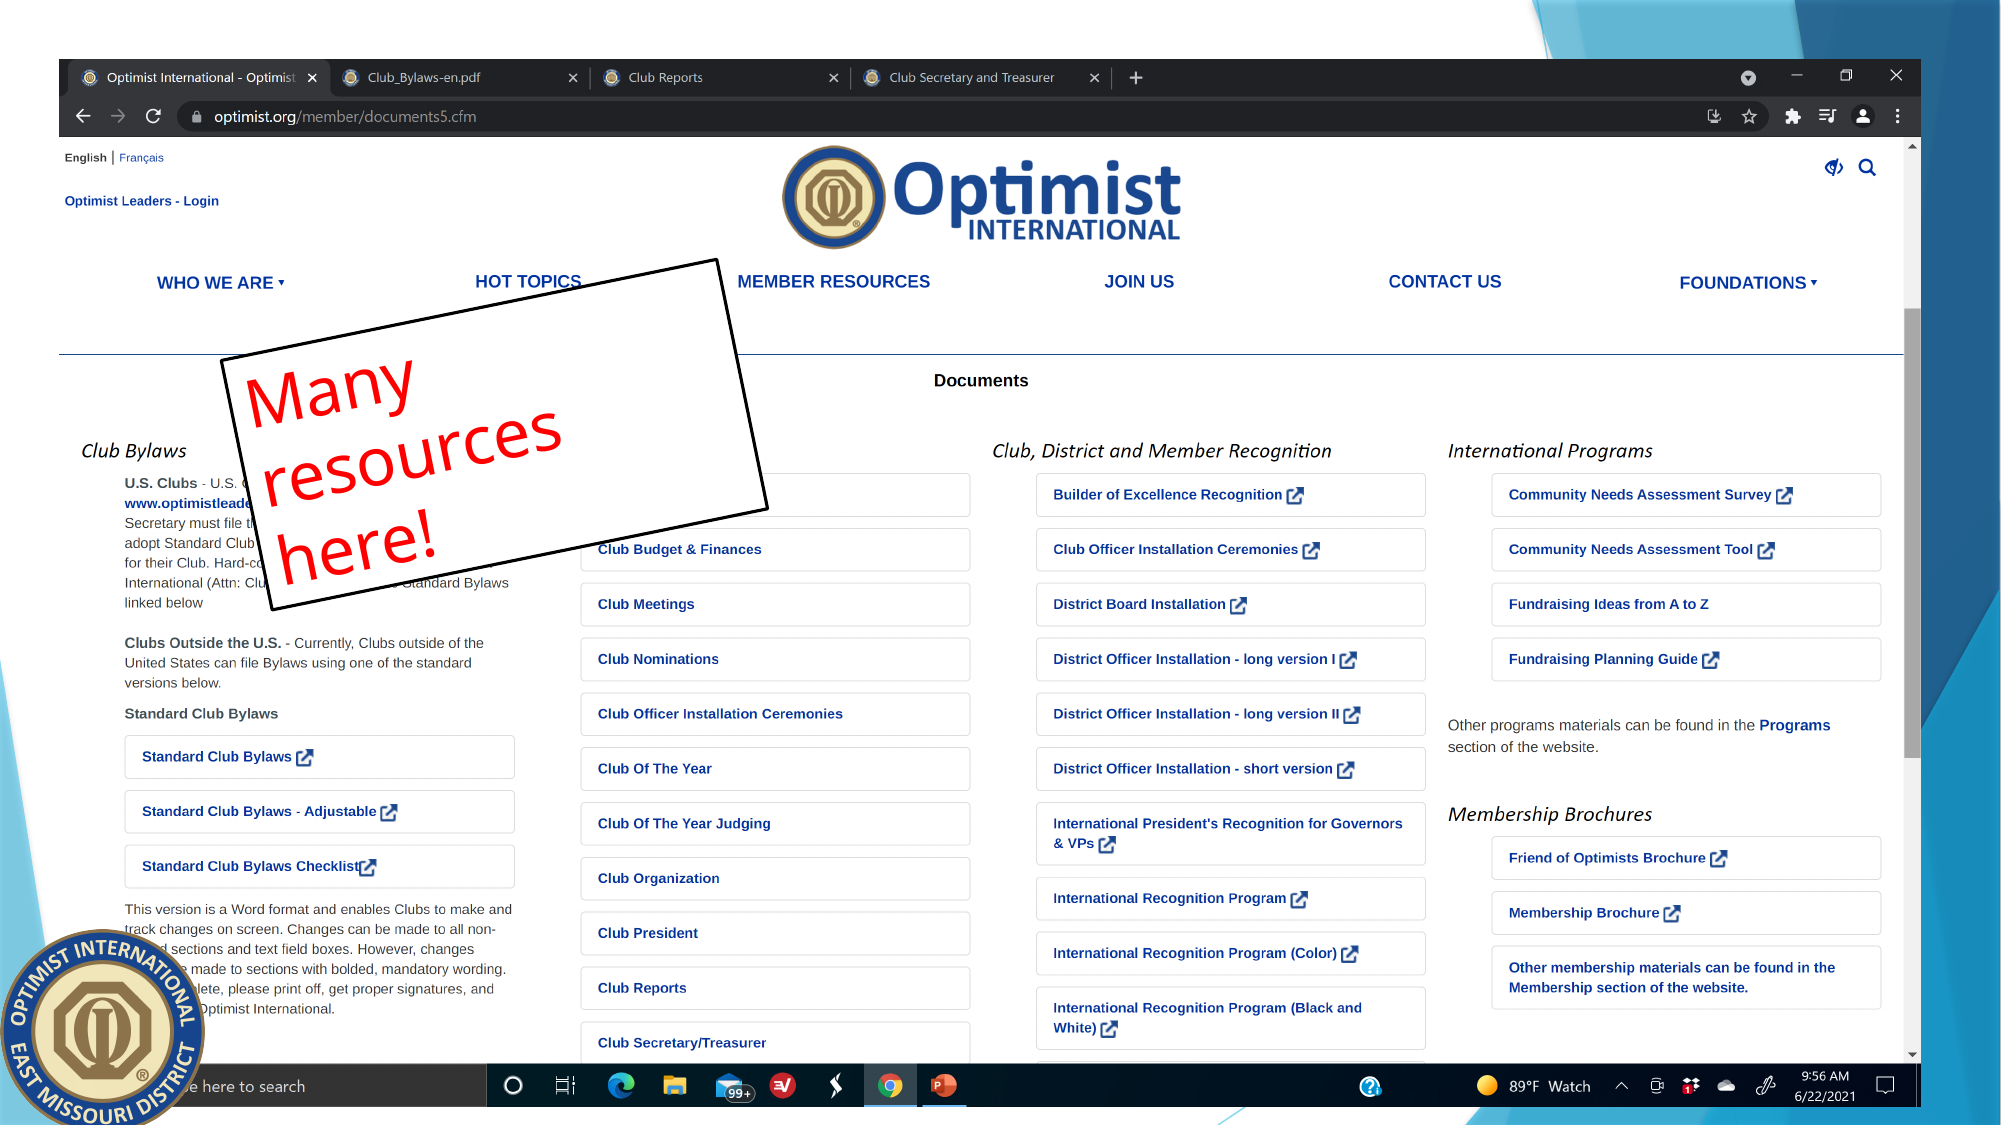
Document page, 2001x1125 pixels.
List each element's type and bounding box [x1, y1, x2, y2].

picture [0, 928, 205, 1125]
list [59, 59, 1922, 1108]
